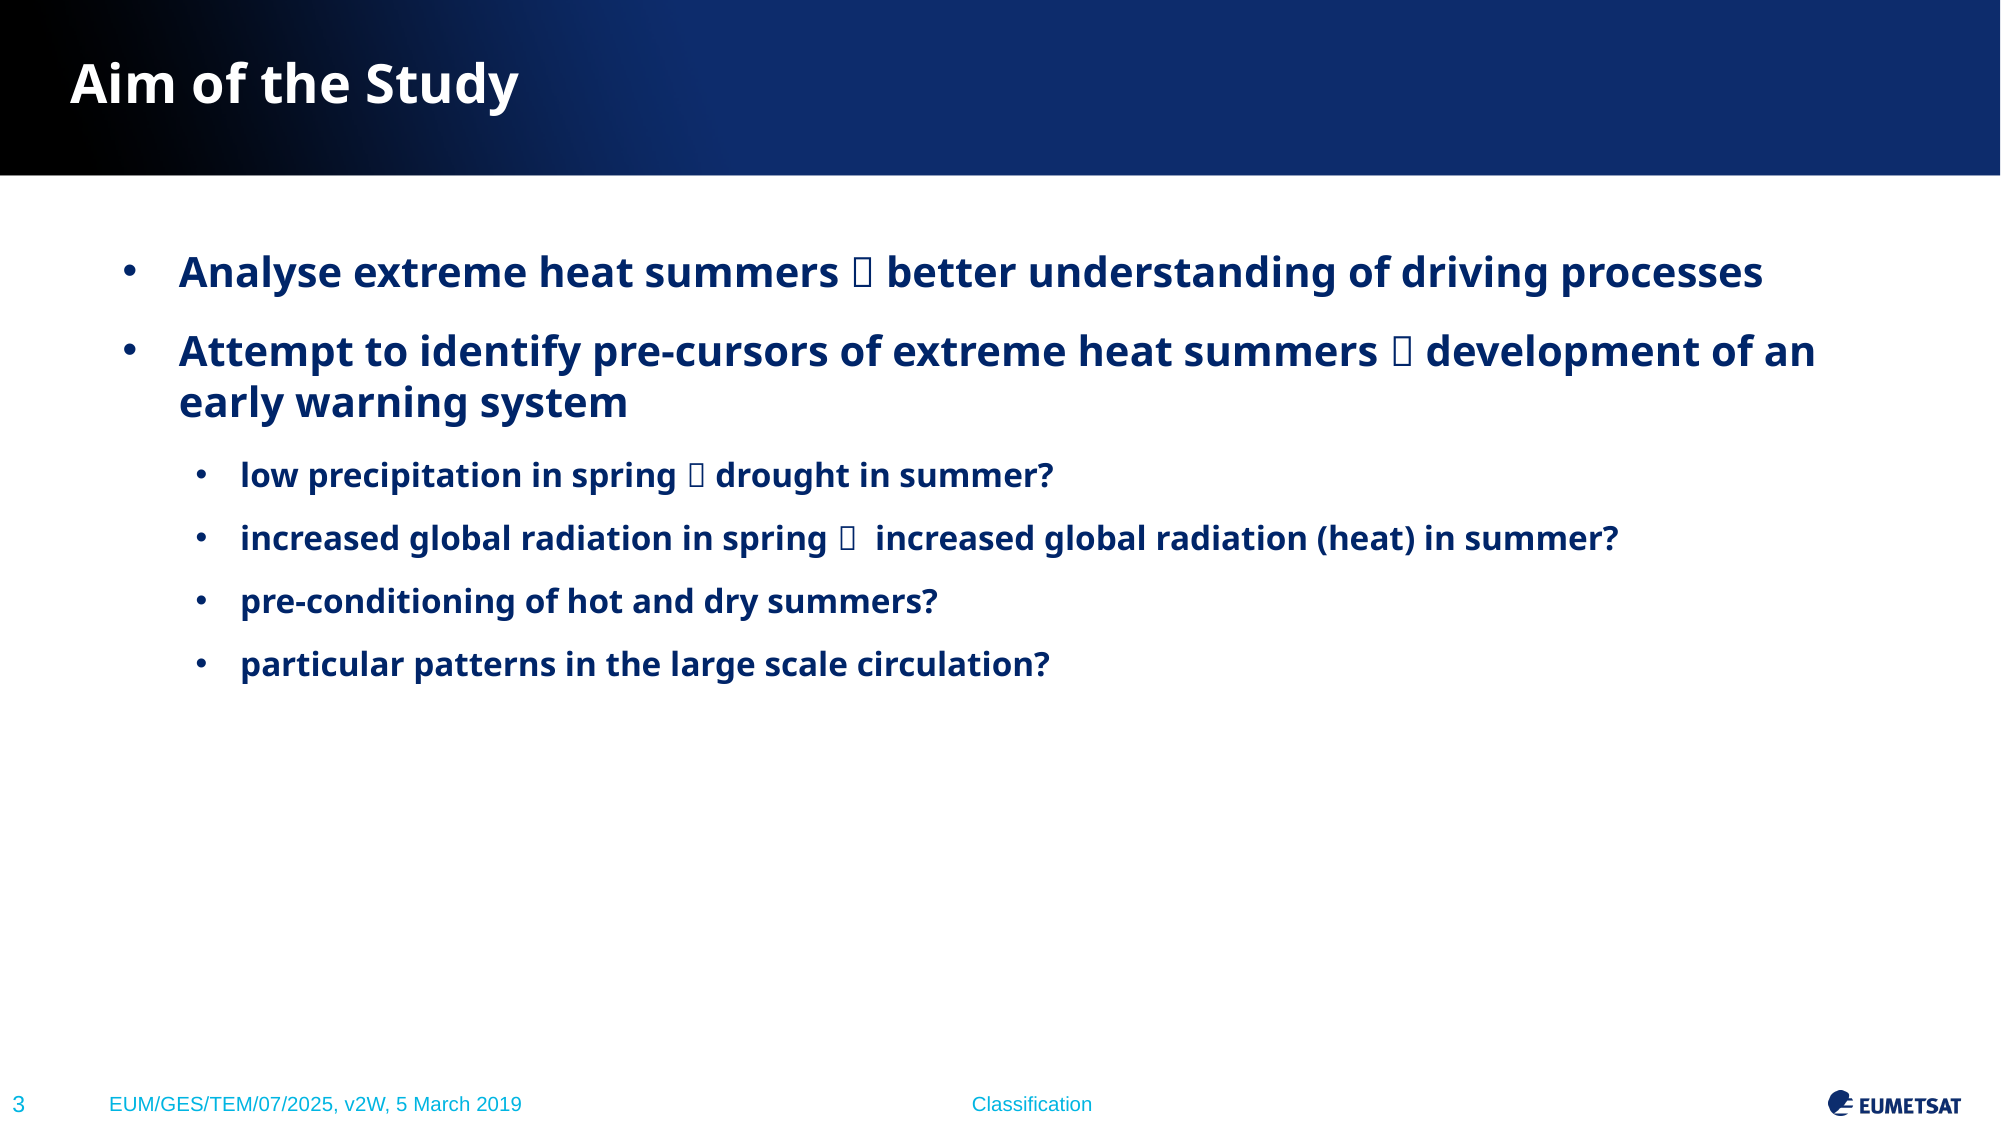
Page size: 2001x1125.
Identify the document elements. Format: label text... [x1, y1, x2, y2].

picture [0, 0, 2001, 1125]
title Aim of the Study [25, 34, 1464, 129]
text_box Analyse extreme heat summers  better understanding of driving processes Attempt to identify pre-cursors of extreme heat summers  development of an early warning system low precipitation in spring  drought in summer? increased global radiation in spring  increased global radiation (heat) in summer? pre-conditioning of hot and dry summers? particular patterns in the large scale circulation? [90, 236, 1900, 980]
